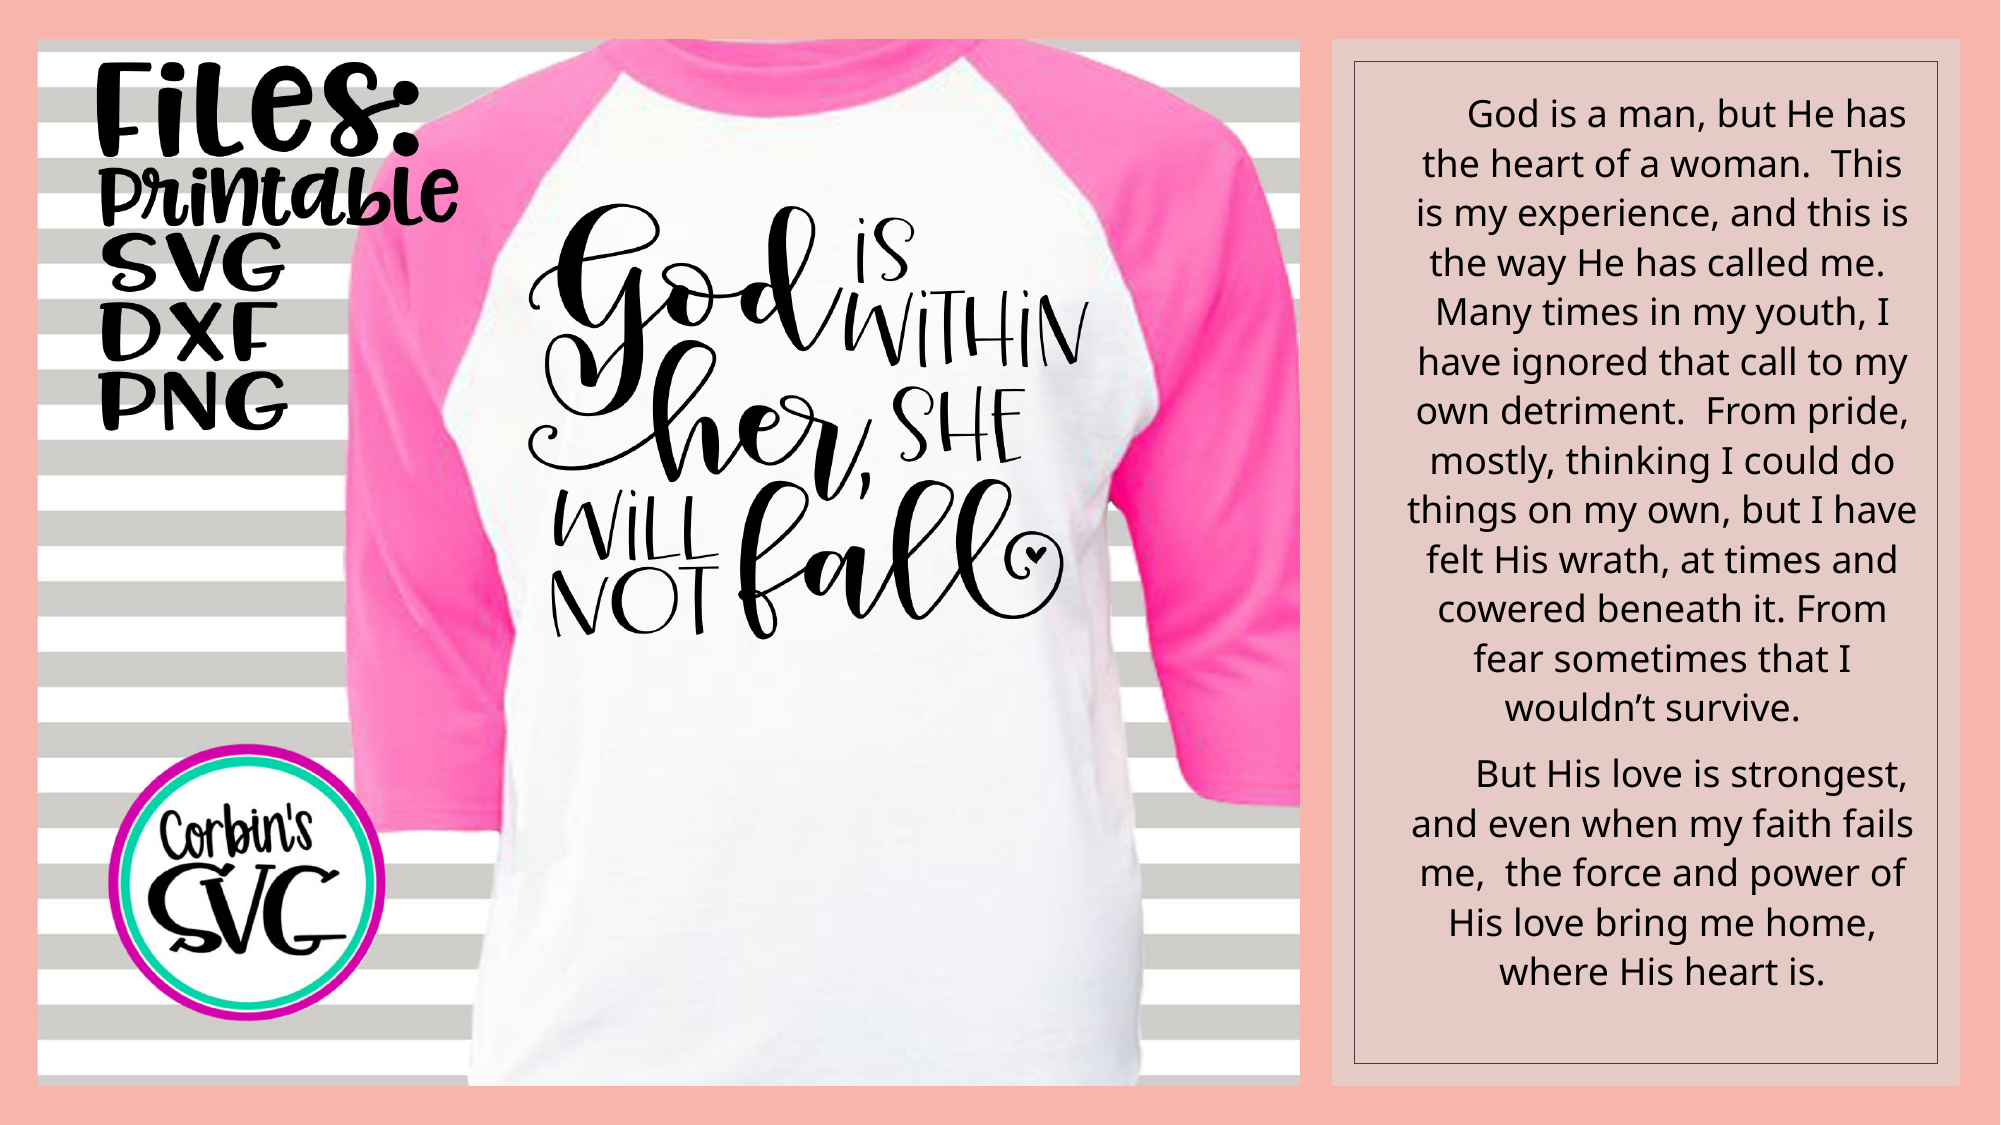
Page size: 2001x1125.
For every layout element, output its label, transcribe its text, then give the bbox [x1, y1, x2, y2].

picture [37, 39, 1300, 1086]
list God is a man, but He has the heart of a woman. This is my experience, and this is the way He has called me. Many times in my youth, I have ignored that call to my own detriment. From pride, mostly, thinking I could do things on my own, but I have felt His wrath, at times and cowered beneath it. From fear sometimes that I wouldn’t survive. But His love is strongest, and even when my faith fails me, the force and power of His love bring me home, where His heart is. [1390, 78, 1935, 1048]
